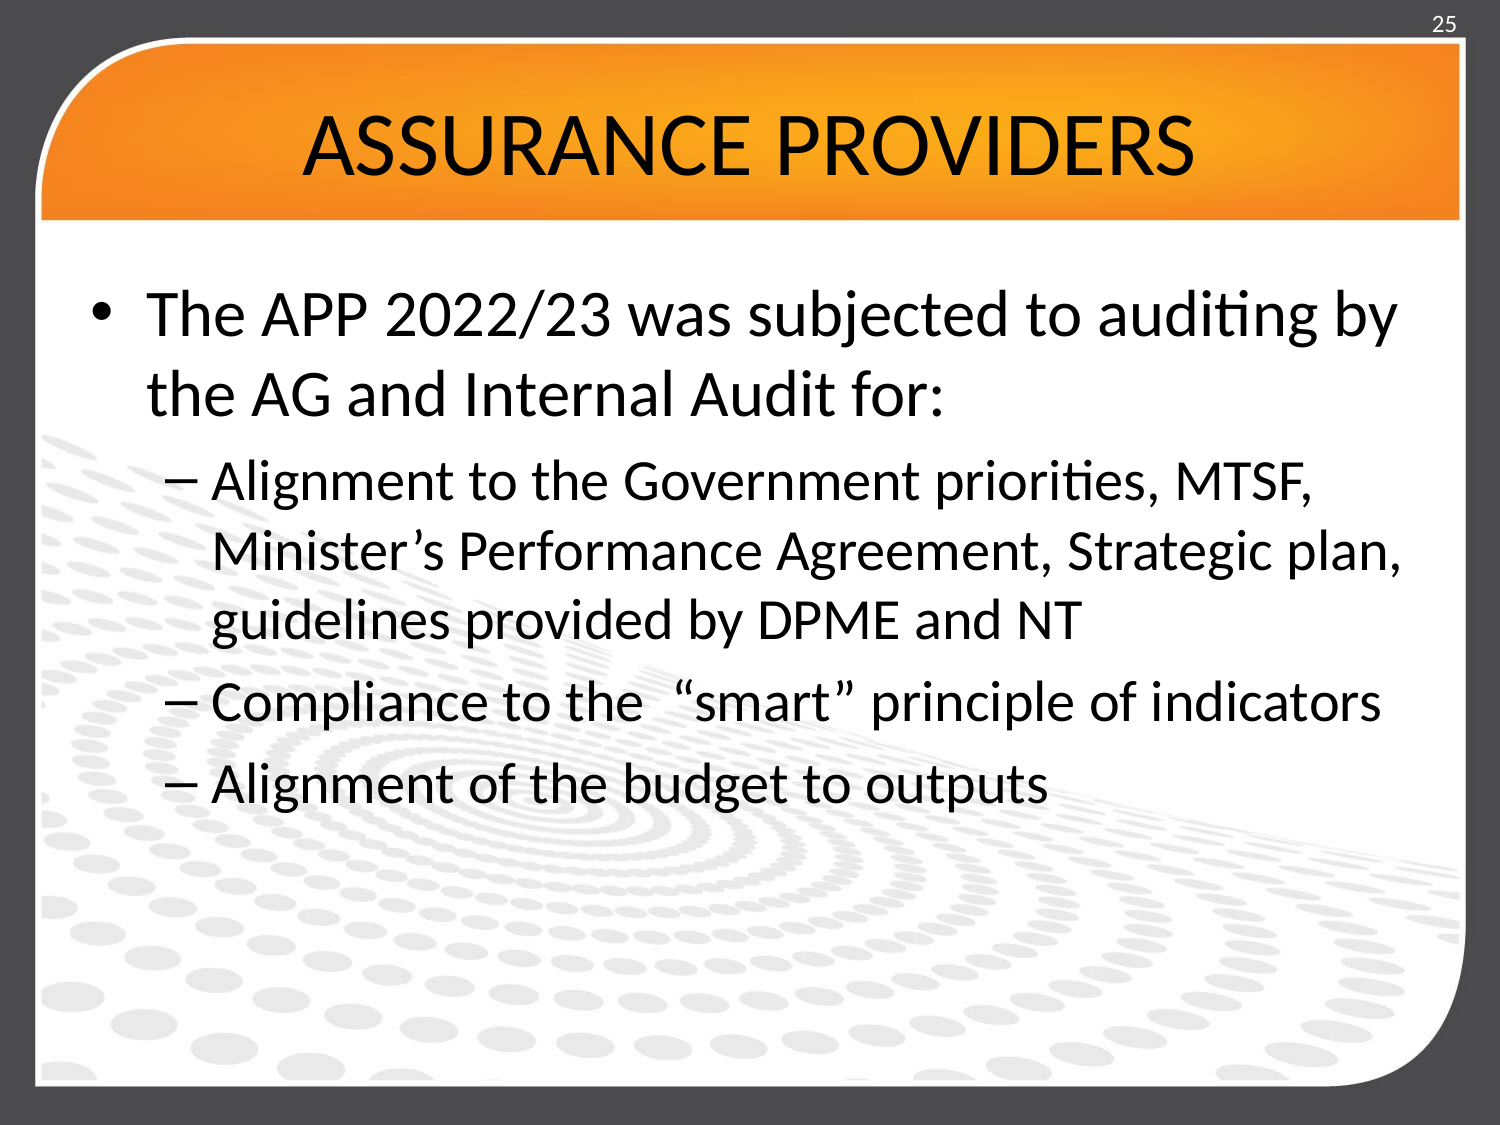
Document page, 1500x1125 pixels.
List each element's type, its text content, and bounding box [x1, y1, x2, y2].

title ASSURANCE PROVIDERS [75, 45, 1425, 233]
list The APP 2022/23 was subjected to auditing by the AG and Internal Audit for: Alignment to the Government priorities, MTSF, Minister’s Performance Agreement, Strategic plan, guidelines provided by DPME and NT Compliance to the “smart” principle of indicators Alignment of the budget to outputs [75, 262, 1425, 1005]
picture [0, 0, 1500, 1125]
slide_number 25 [1074, 0, 1473, 46]
